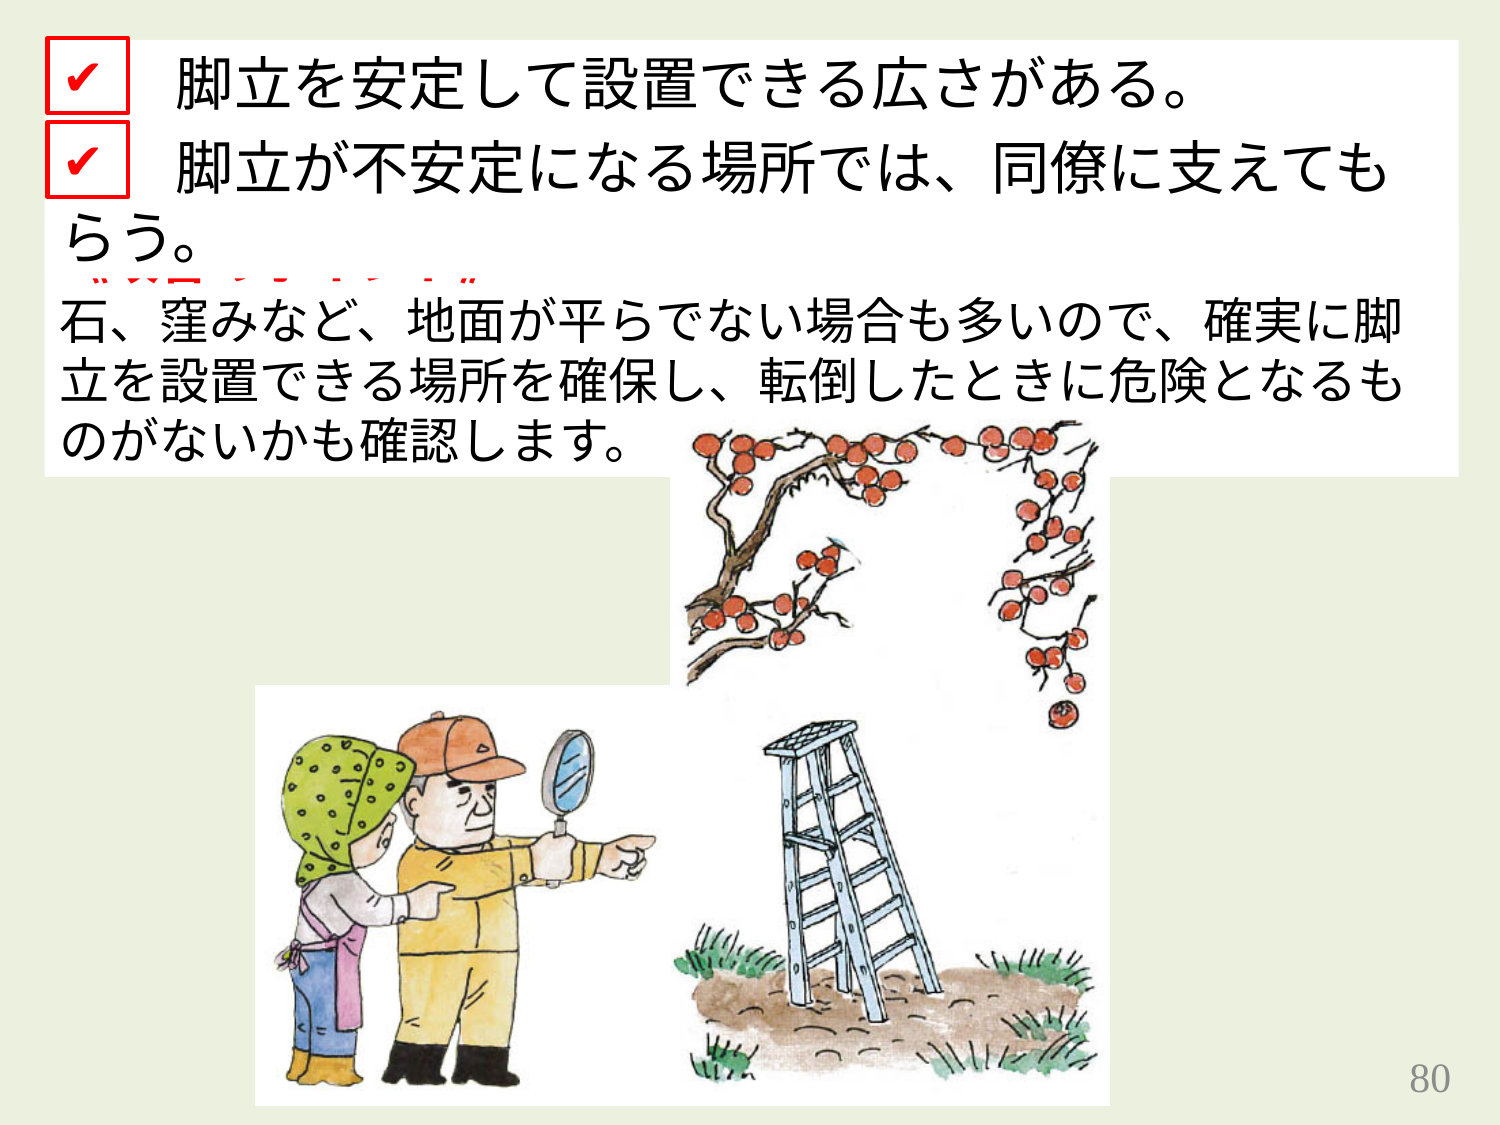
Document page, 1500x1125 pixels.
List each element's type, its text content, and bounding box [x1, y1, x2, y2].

slide_number 80 [1394, 1045, 1500, 1106]
text_box ✔ [47, 38, 129, 113]
text_box ✔ [47, 122, 129, 197]
picture [255, 407, 1111, 1107]
text_box 脚立を安定して設置できる広さがある。 [44, 39, 1459, 123]
text_box 《改善のポイント》 石、窪みなど、地面が平らでない場合も多いので、確実に脚立を設置できる場所を確保し、転倒したときに危険となるものがないかも確認します。 [44, 279, 1459, 477]
text_box 脚立が不安定になる場所では、同僚に支えてもらう。 [44, 123, 1459, 279]
